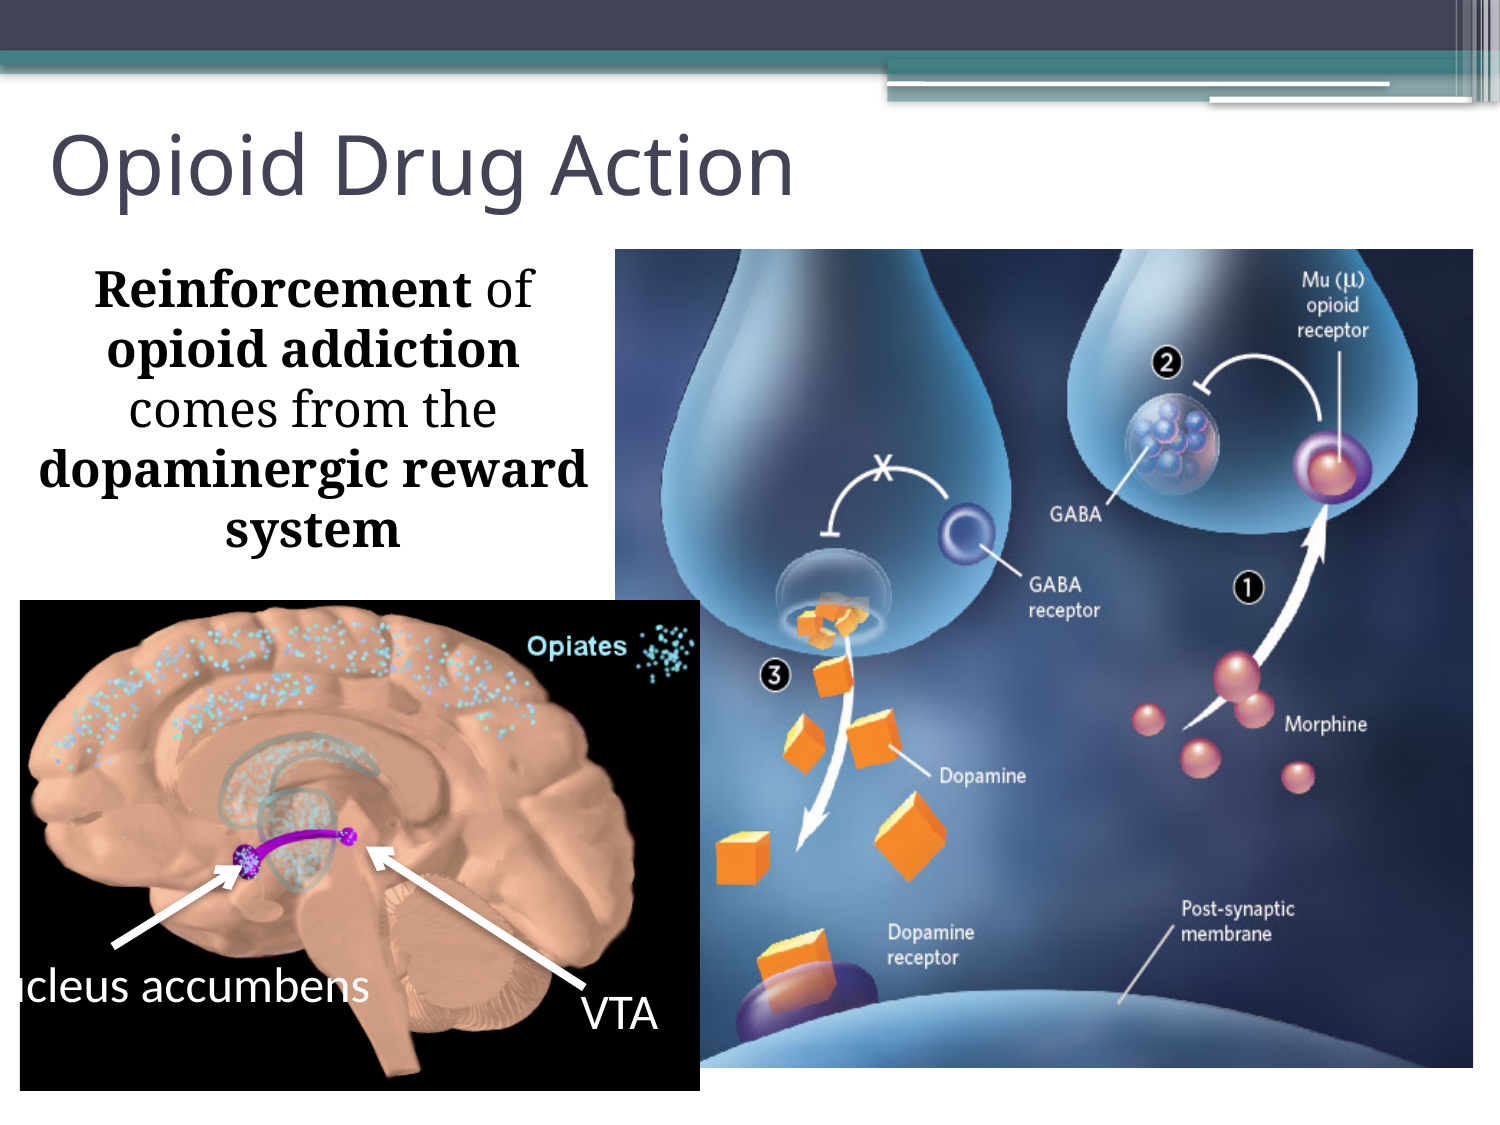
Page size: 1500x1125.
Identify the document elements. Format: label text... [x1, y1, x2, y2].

title Opioid Drug Action [34, 75, 1385, 250]
text_box Reinforcement of opioid addiction comes from the dopaminergic reward system [12, 250, 610, 565]
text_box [19, 599, 701, 1091]
picture [614, 249, 1474, 1068]
